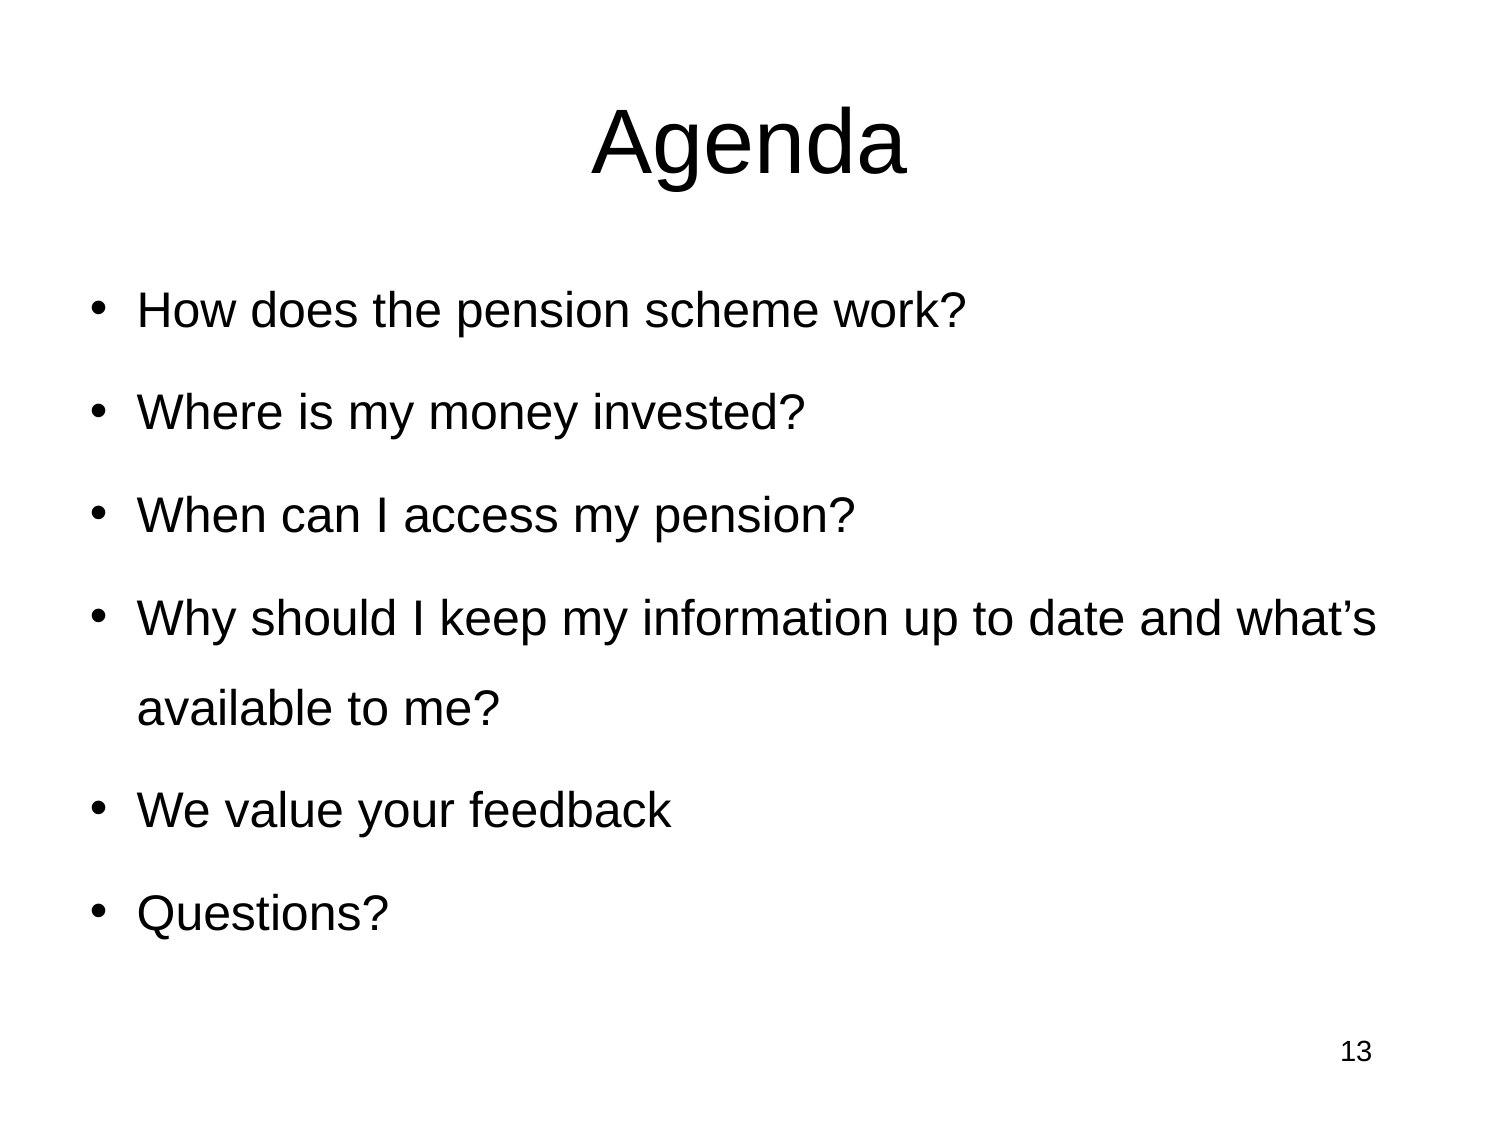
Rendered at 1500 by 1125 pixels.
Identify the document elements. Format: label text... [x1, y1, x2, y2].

list How does the pension scheme work? Where is my money invested? When can I access my pension? Why should I keep my information up to date and what’s available to me? We value your feedback Questions? [75, 240, 1425, 976]
slide_number 13 [1074, 1025, 1388, 1100]
title Agenda [112, 42, 1388, 232]
